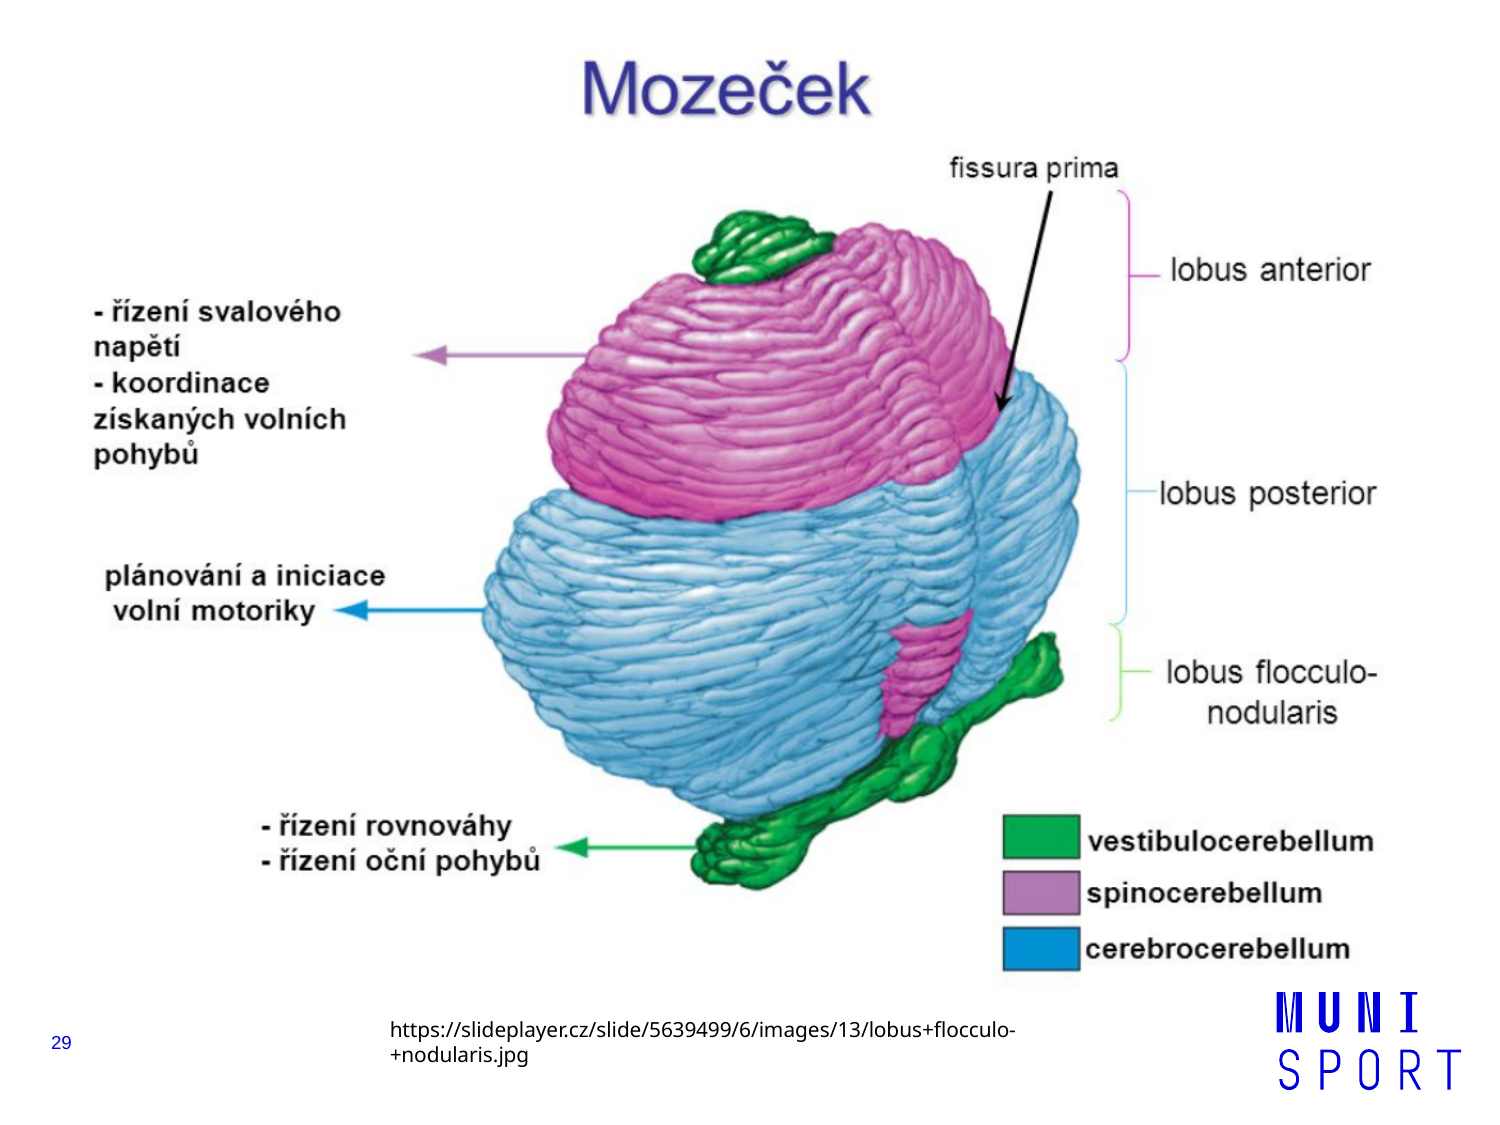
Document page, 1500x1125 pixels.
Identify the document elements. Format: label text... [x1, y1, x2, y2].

slide_number 29 [50, 1021, 82, 1063]
text_box https://slideplayer.cz/slide/5639499/6/images/13/lobus+flocculo-+nodularis.jpg [374, 1009, 1125, 1074]
picture [66, 32, 1390, 990]
